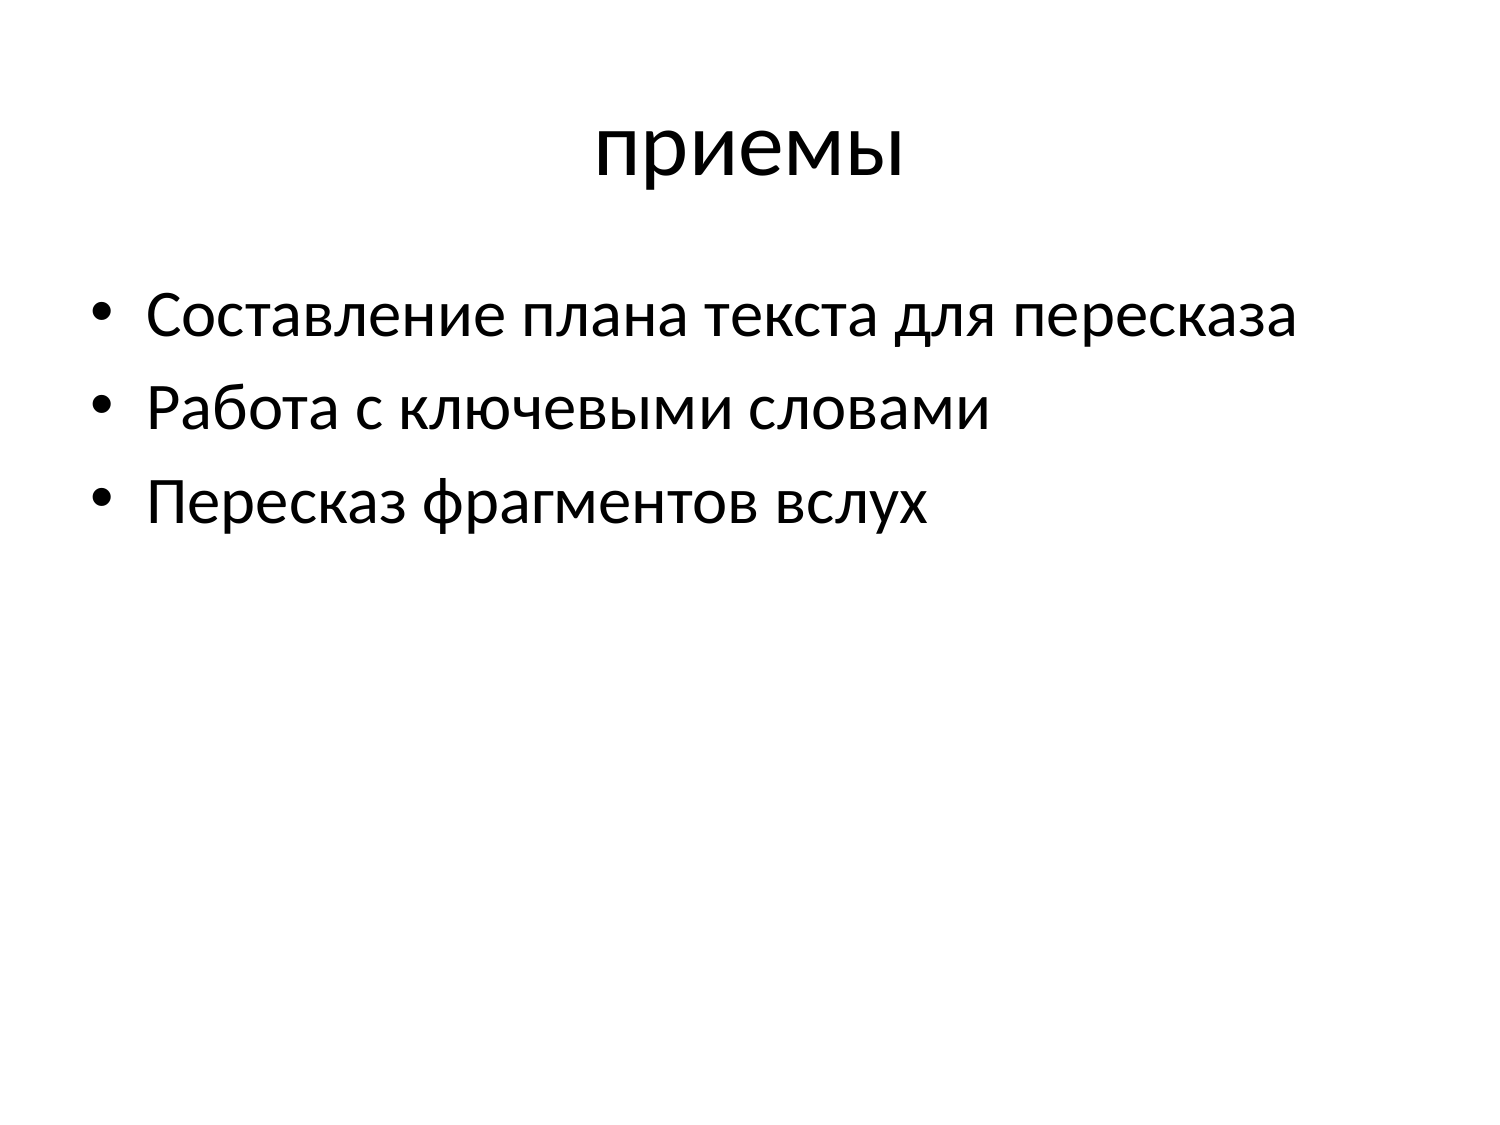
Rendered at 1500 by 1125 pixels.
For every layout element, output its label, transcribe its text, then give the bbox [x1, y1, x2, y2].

list Составление плана текста для пересказа Работа с ключевыми словами Пересказ фрагментов вслух [75, 262, 1425, 1005]
title приемы [75, 45, 1425, 233]
